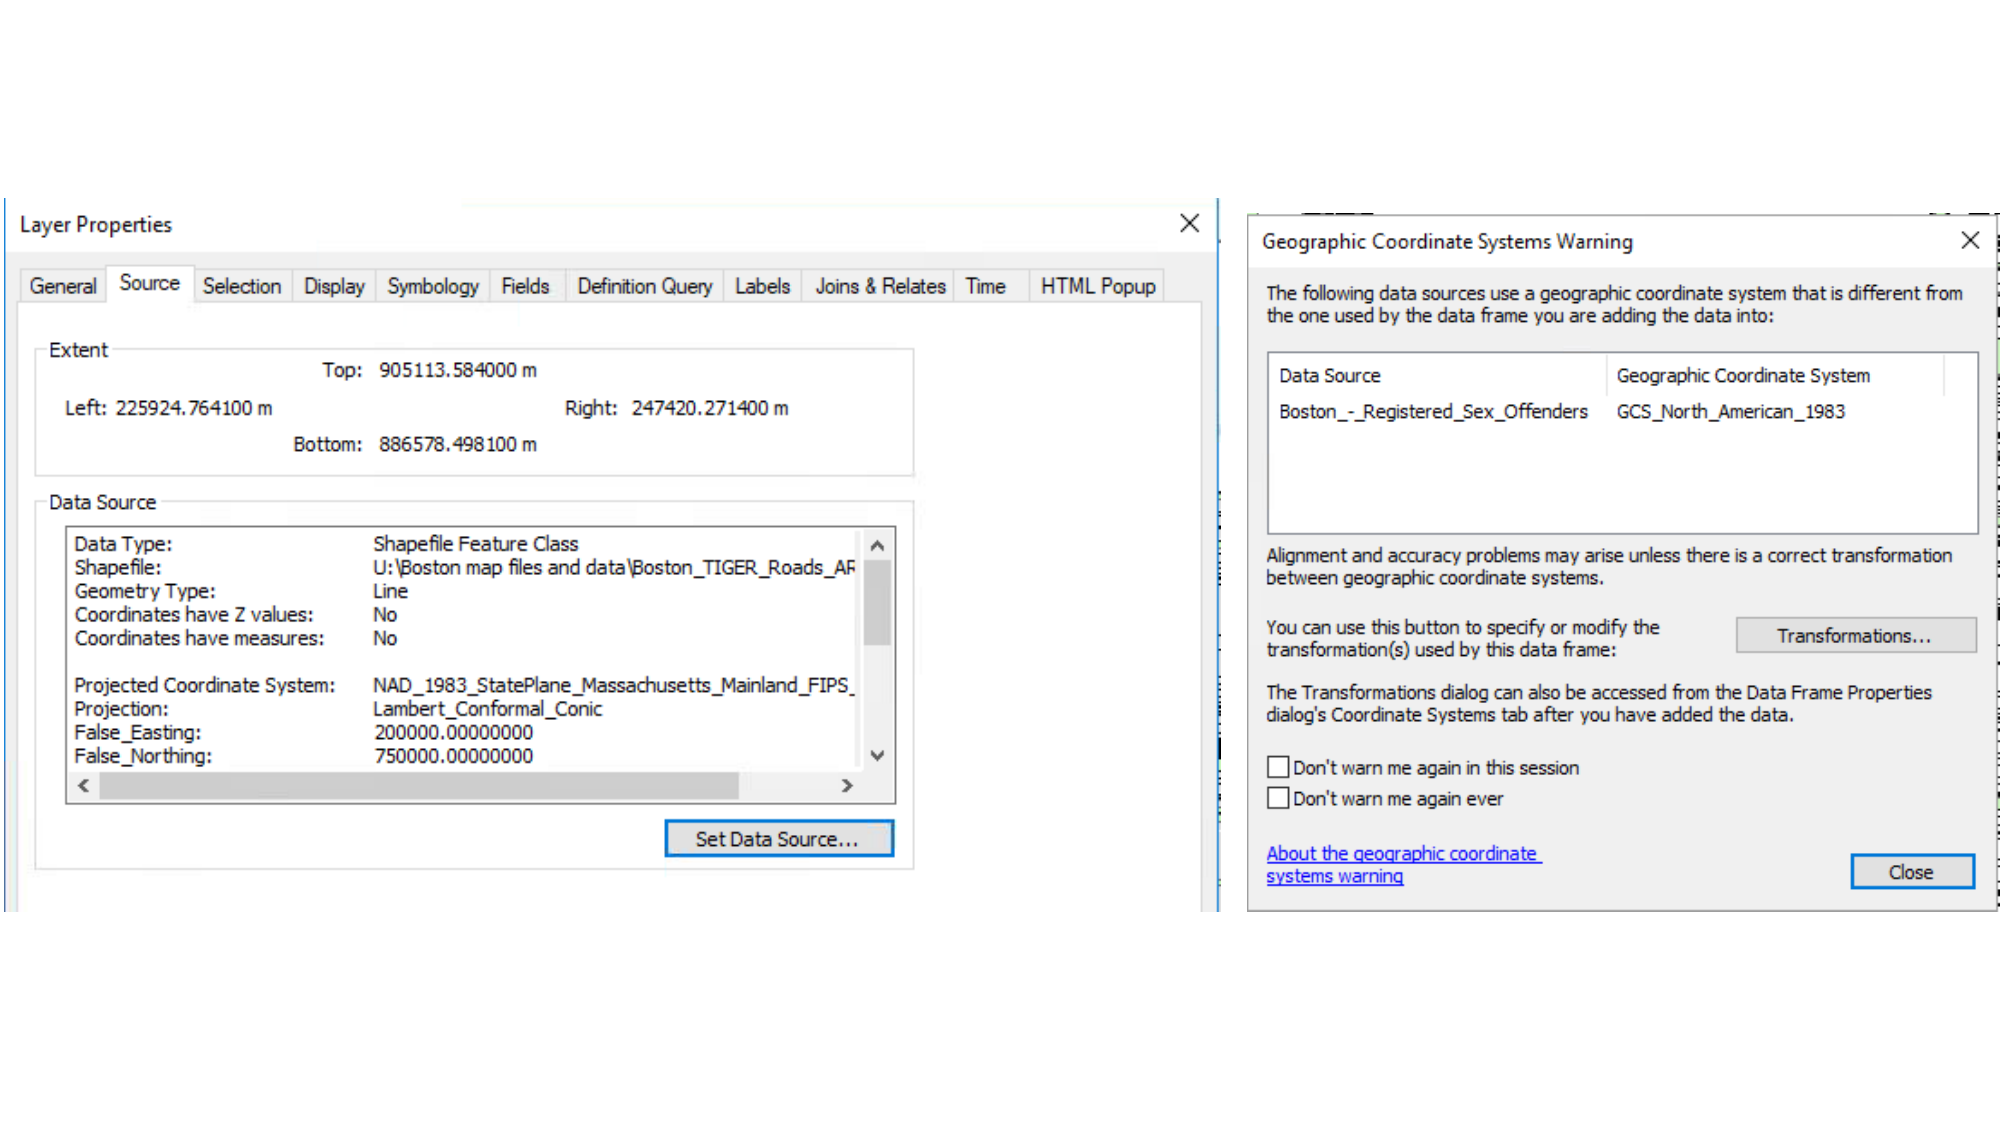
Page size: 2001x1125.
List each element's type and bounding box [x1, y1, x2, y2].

picture [1247, 213, 2000, 912]
picture [4, 198, 1221, 912]
